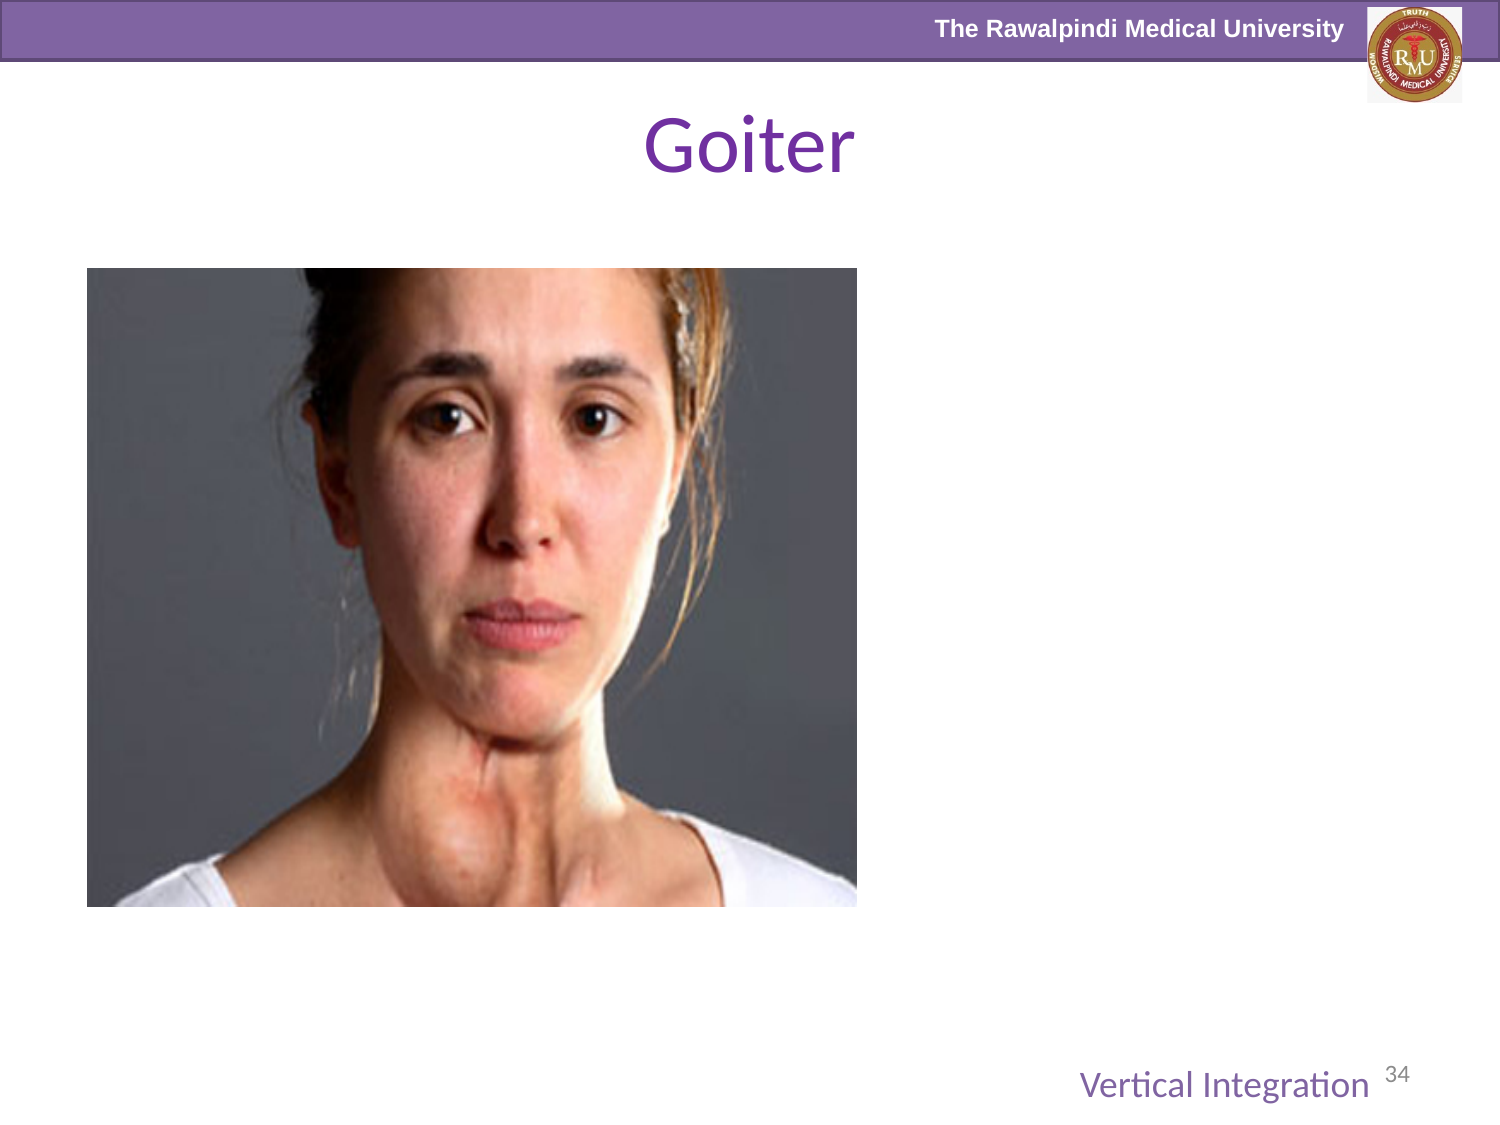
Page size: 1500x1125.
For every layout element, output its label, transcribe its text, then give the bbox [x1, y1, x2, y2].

slide_number 34 [1074, 1042, 1425, 1103]
picture [87, 268, 858, 907]
footer Vertical Integration [987, 1052, 1463, 1113]
picture [1367, 7, 1463, 103]
title Goiter [75, 45, 1425, 233]
